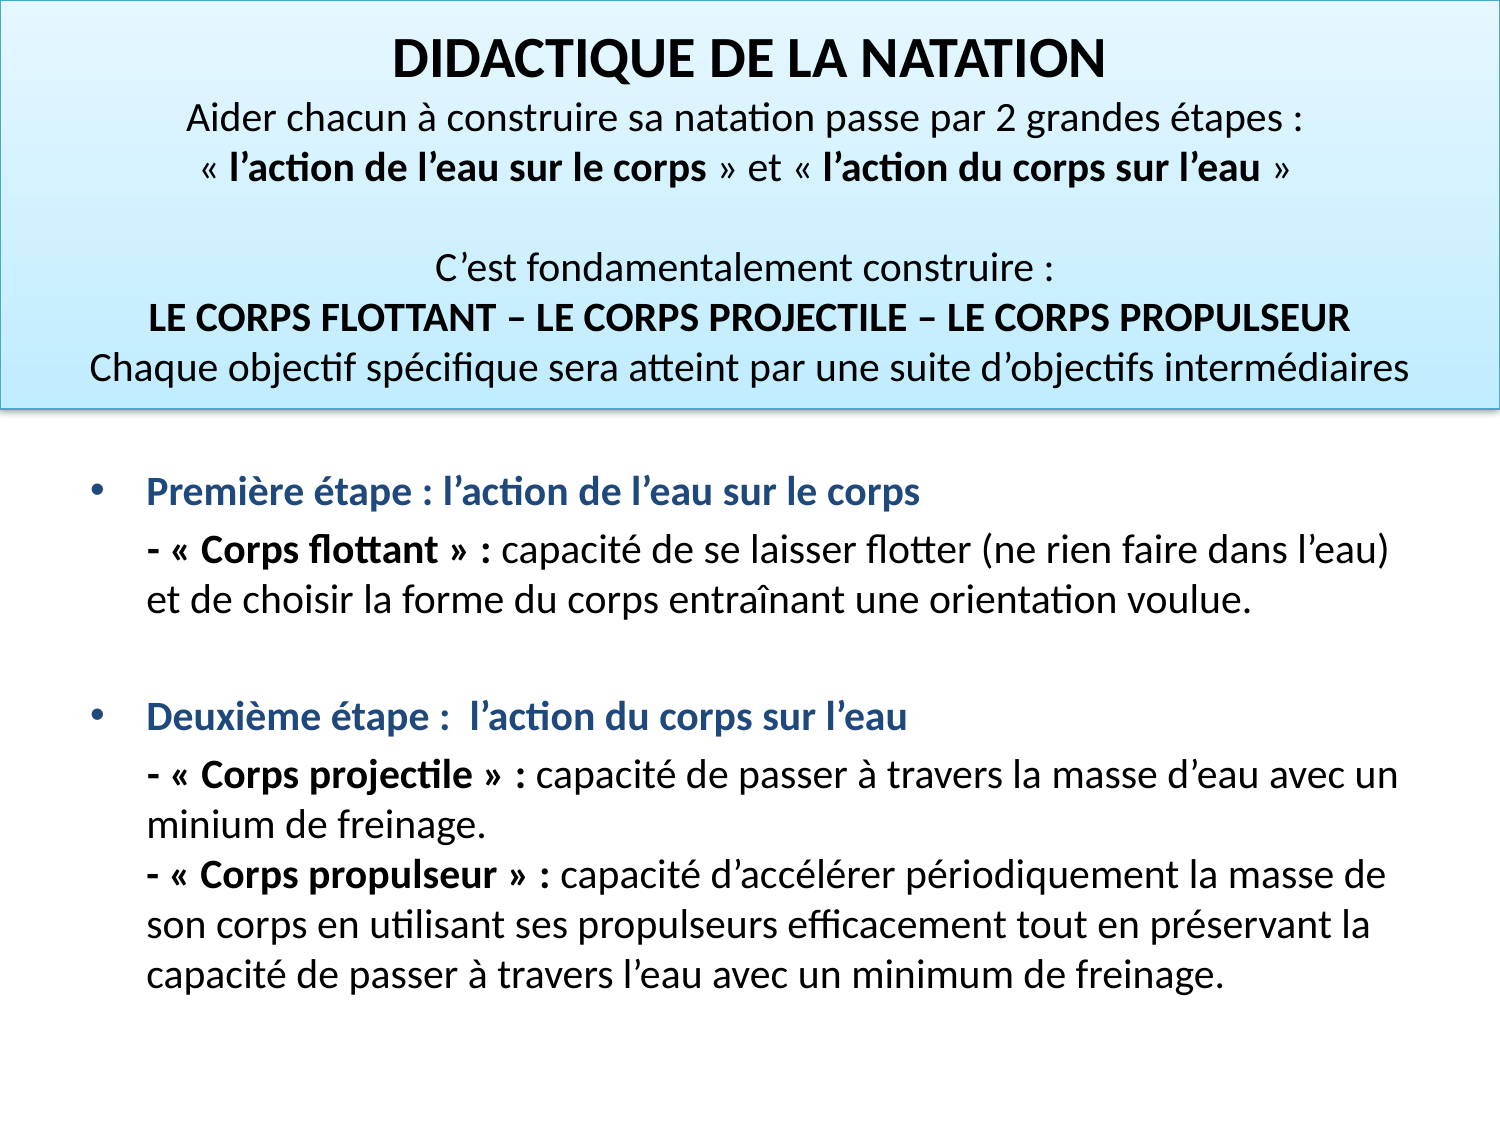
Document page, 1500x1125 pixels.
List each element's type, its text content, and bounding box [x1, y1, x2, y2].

list Première étape : l’action de l’eau sur le corps - « Corps flottant » : capacité de se laisser flotter (ne rien faire dans l’eau) et de choisir la forme du corps entraînant une orientation voulue. Deuxième étape : l’action du corps sur l’eau - « Corps projectile » : capacité de passer à travers la masse d’eau avec un minium de freinage. - « Corps propulseur » : capacité d’accélérer périodiquement la masse de son corps en utilisant ses propulseurs efficacement tout en préservant la capacité de passer à travers l’eau avec un minimum de freinage. [75, 456, 1425, 1125]
title DIDACTIQUE DE LA NATATION Aider chacun à construire sa natation passe par 2 grandes étapes : « l’action de l’eau sur le corps » et « l’action du corps sur l’eau » C’est fondamentalement construire : LE CORPS FLOTTANT – LE CORPS PROJECTILE – LE CORPS PROPULSEUR Chaque objectif spécifique sera atteint par une suite d’objectifs intermédiaires [0, 0, 1500, 410]
